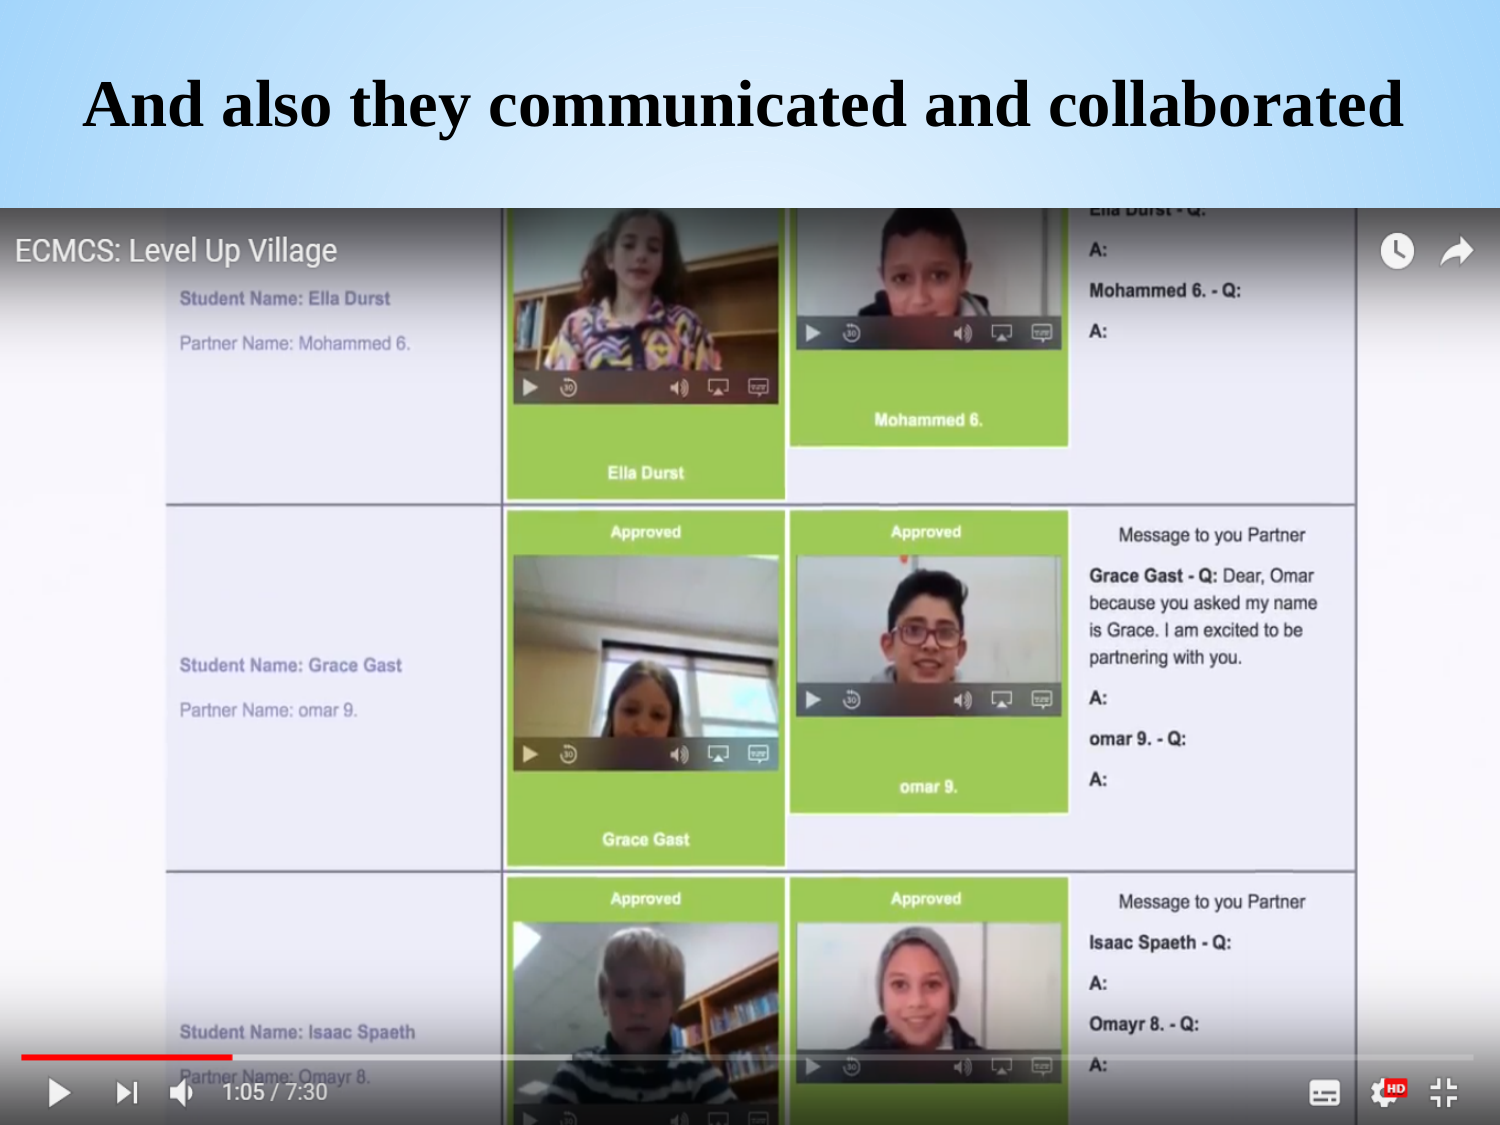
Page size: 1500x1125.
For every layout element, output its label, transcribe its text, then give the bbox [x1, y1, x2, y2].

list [0, 207, 1500, 1125]
title And also they communicated and collaborated [64, 0, 1424, 160]
